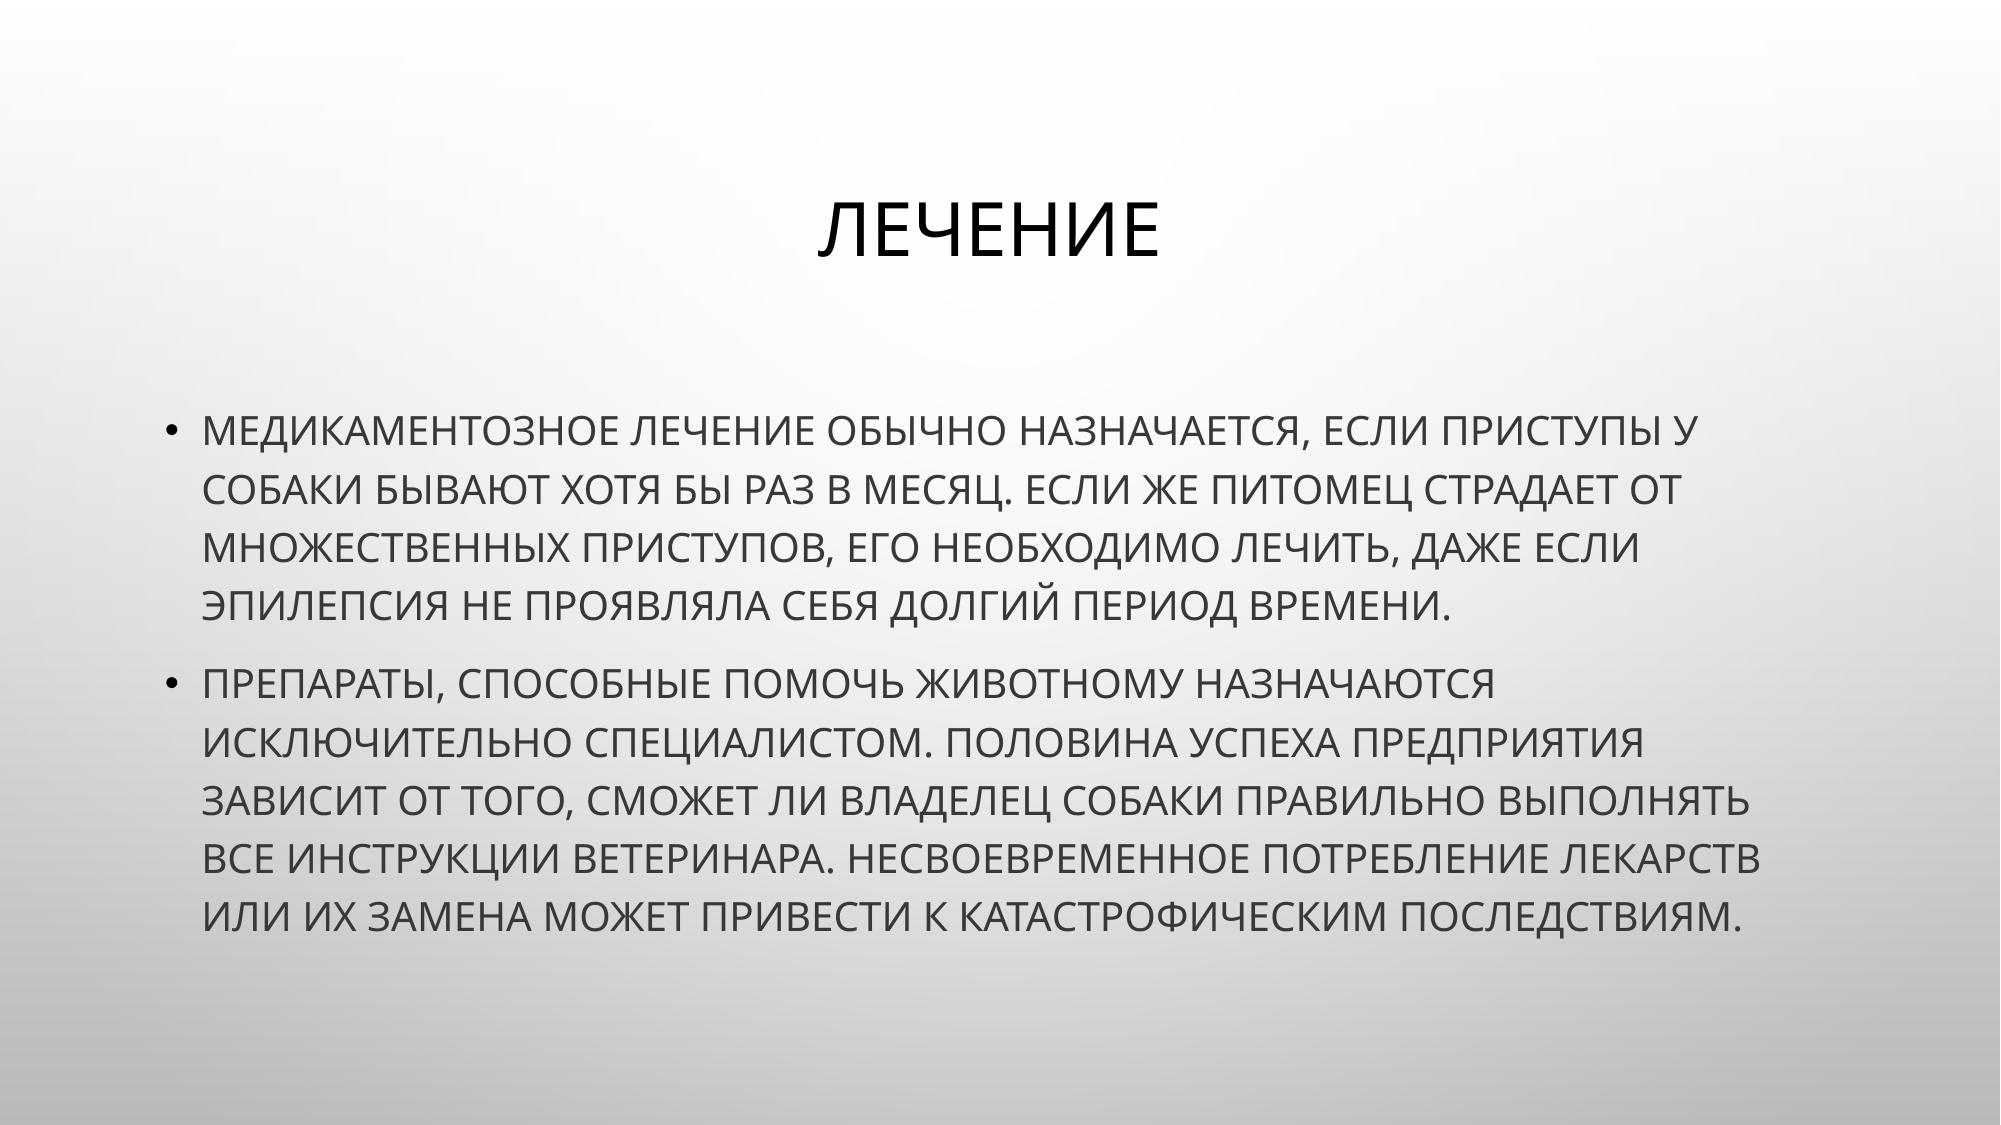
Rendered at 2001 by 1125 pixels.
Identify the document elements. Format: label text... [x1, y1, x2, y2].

title Лечение [149, 101, 1851, 364]
list Медикаментозное лечение обычно назначается, если приступы у собаки бывают хотя бы раз в месяц. Если же питомец страдает от множественных приступов, его необходимо лечить, даже если эпилепсия не проявляла себя долгий период времени. Препараты, способные помочь животному назначаются исключительно специалистом. Половина успеха предприятия зависит от того, сможет ли владелец собаки правильно выполнять все инструкции ветеринара. Несвоевременное потребление лекарств или их замена может привести к катастрофическим последствиям. [149, 388, 1851, 950]
picture [0, 0, 2000, 1125]
